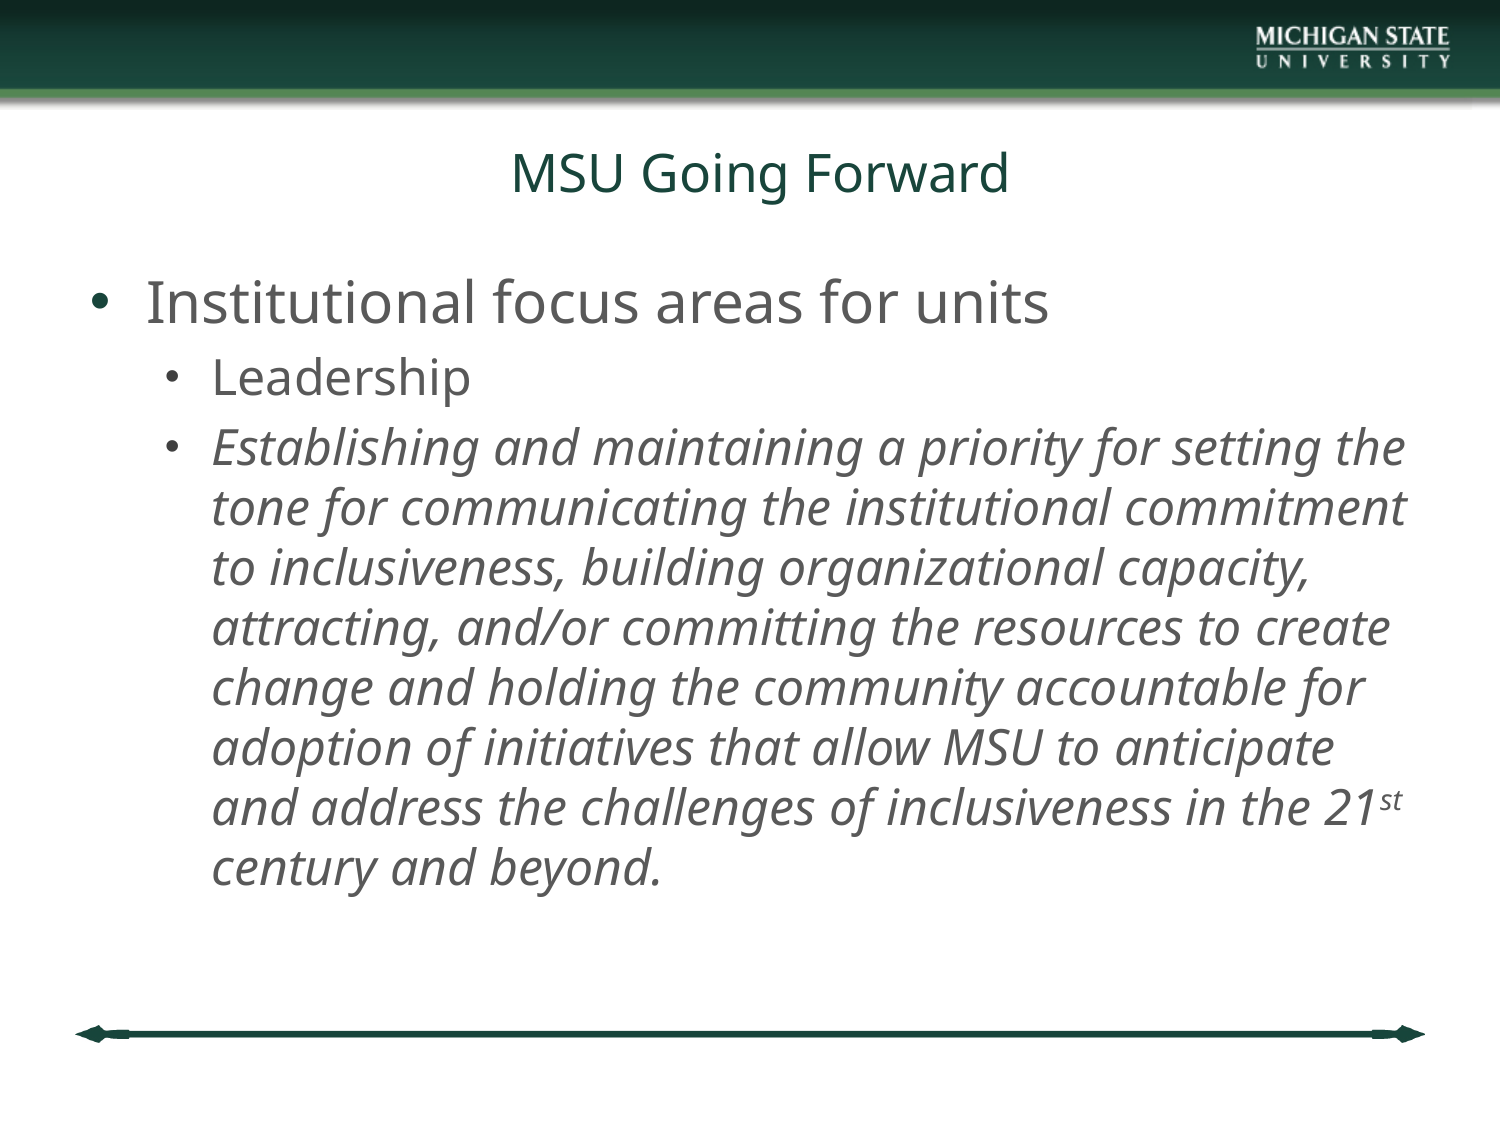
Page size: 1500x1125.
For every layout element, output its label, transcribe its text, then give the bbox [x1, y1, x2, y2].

picture [0, 0, 1500, 110]
picture [75, 1025, 1425, 1043]
title MSU Going Forward [86, 132, 1437, 212]
list Institutional focus areas for units Leadership Establishing and maintaining a priority for setting the tone for communicating the institutional commitment to inclusiveness, building organizational capacity, attracting, and/or committing the resources to create change and holding the community accountable for adoption of initiatives that allow MSU to anticipate and address the challenges of inclusiveness in the 21st century and beyond. [75, 258, 1425, 1005]
